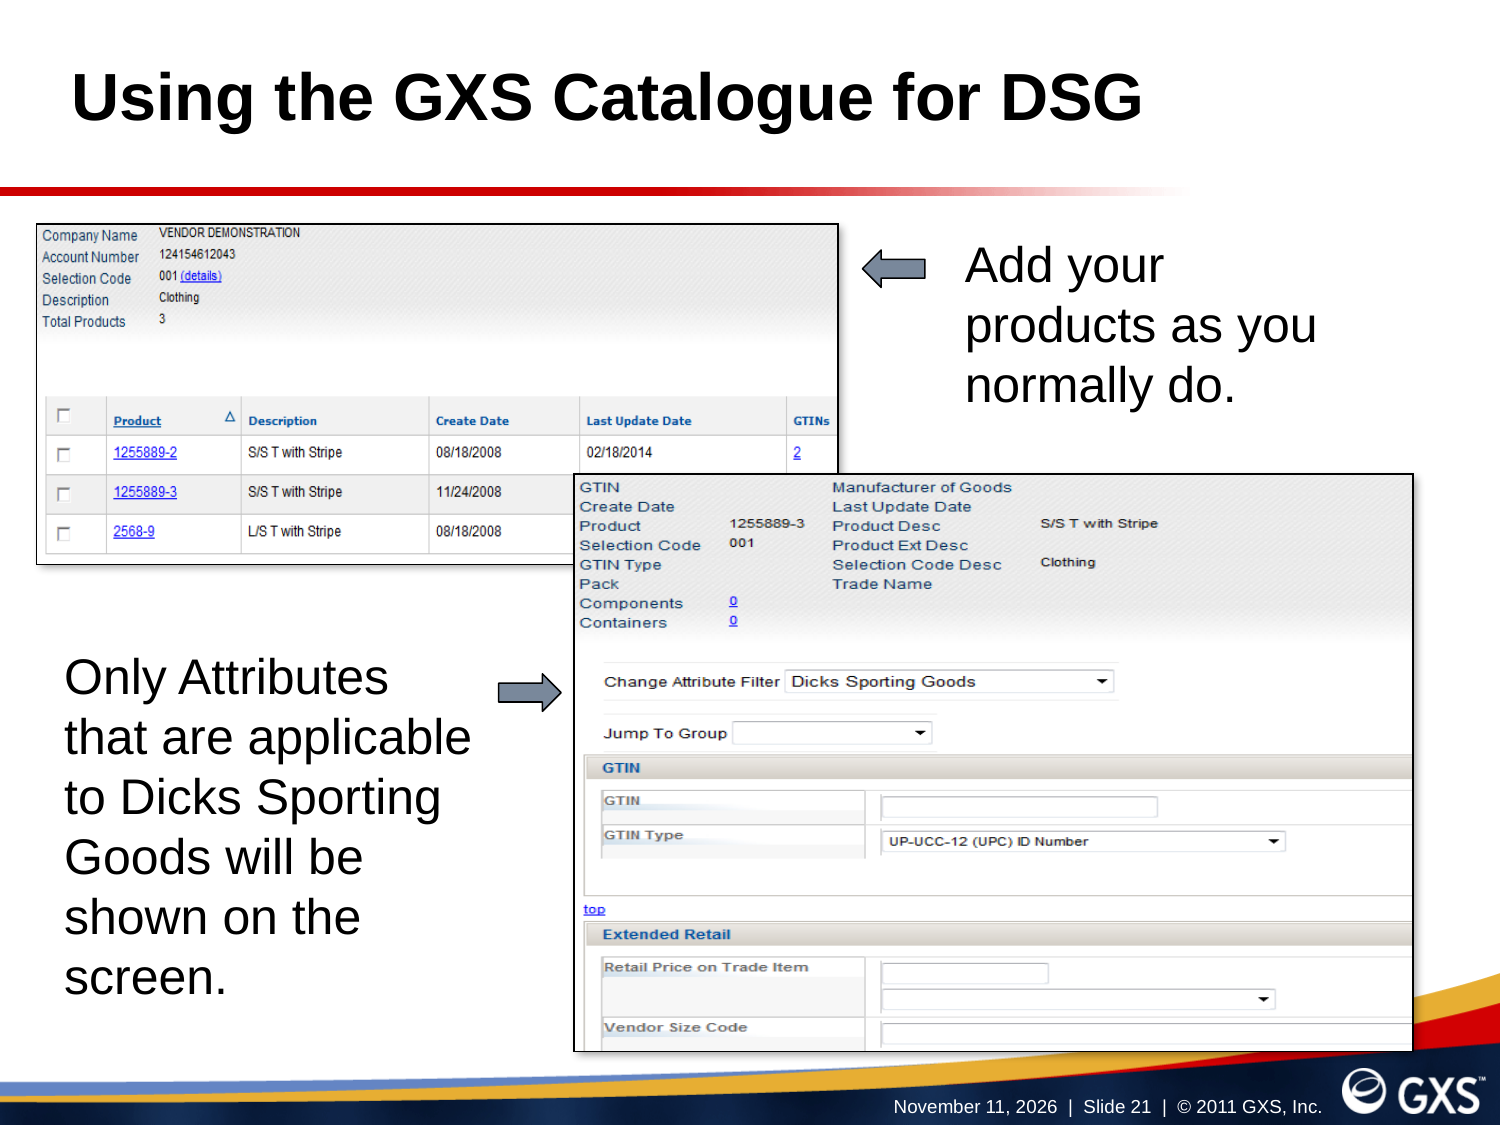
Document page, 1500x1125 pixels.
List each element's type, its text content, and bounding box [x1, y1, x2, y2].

text_box [862, 249, 925, 288]
picture [0, 224, 1500, 1125]
title Using the GXS Catalogue for DSG [56, 24, 1444, 176]
text_box Add your products as you normally do. [950, 224, 1363, 420]
picture [0, 187, 1500, 196]
text_box [500, 673, 562, 712]
text_box Only Attributes that are applicable to Dicks Sporting Goods will be shown on the screen. [49, 637, 500, 1013]
